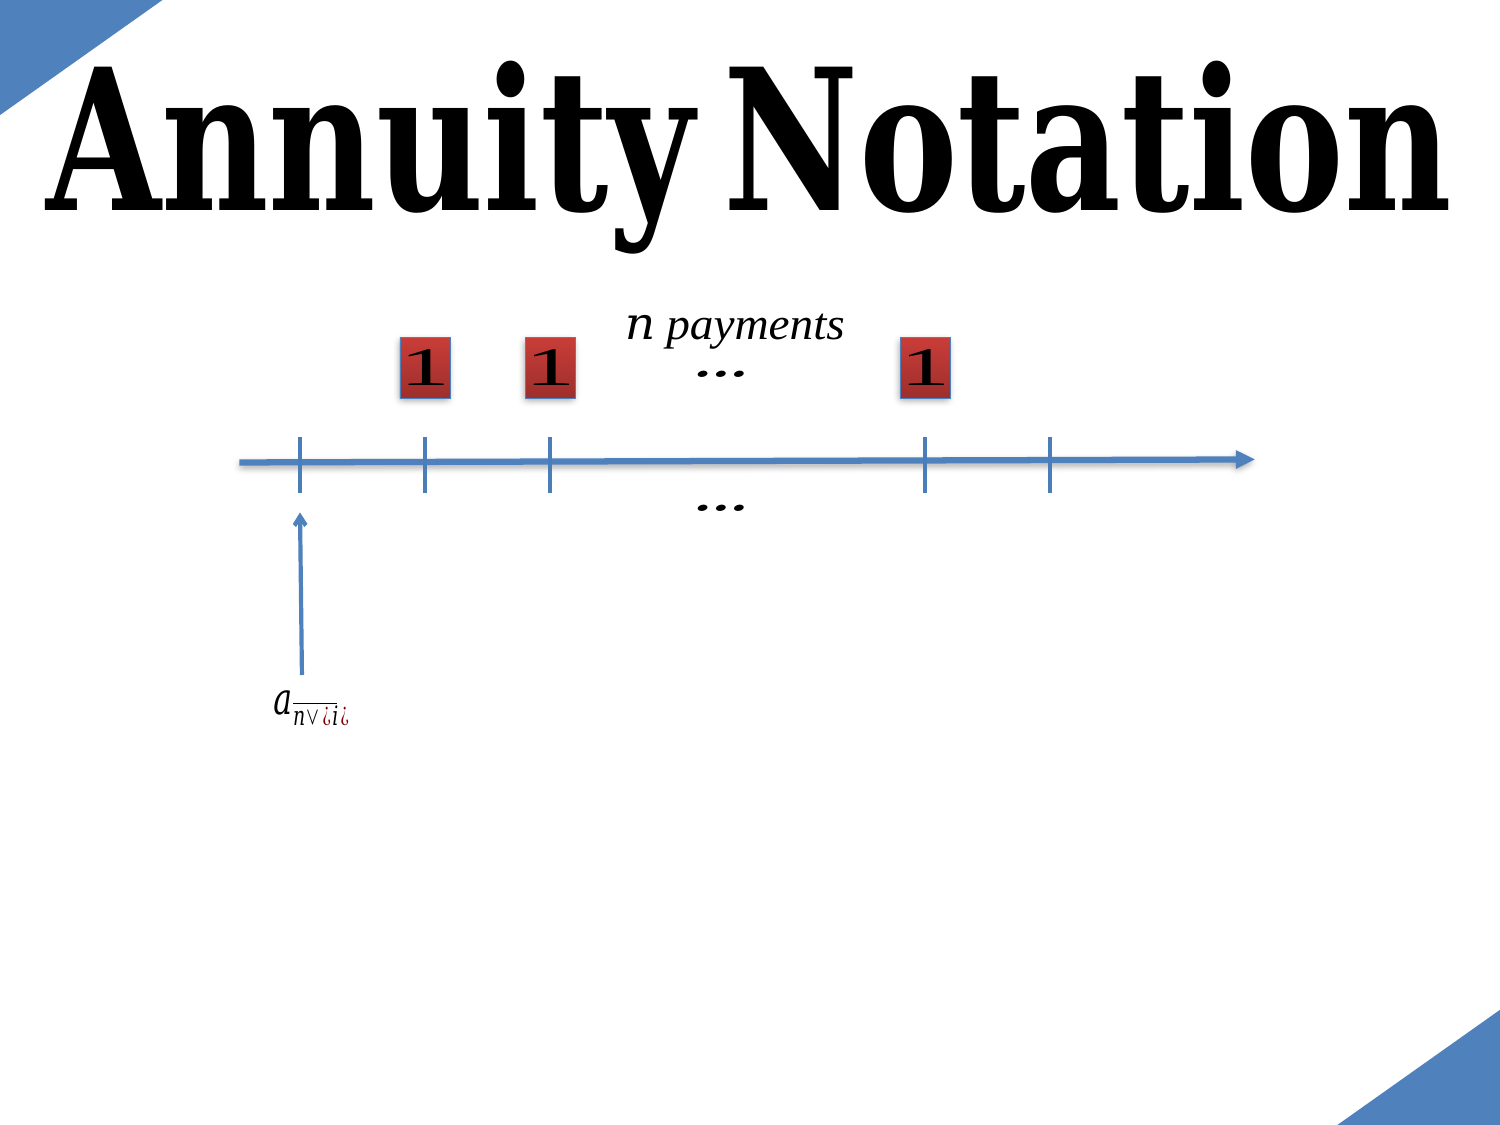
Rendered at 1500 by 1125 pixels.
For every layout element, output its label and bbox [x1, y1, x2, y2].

text_box [299, 512, 303, 676]
text_box [239, 459, 295, 463]
text_box [554, 459, 920, 463]
text_box [429, 459, 545, 463]
text_box [929, 459, 1045, 463]
text_box [45, 245, 1388, 1062]
text_box [317, 106, 1500, 294]
text_box [296, 526, 304, 679]
text_box [304, 459, 420, 463]
text_box [1054, 459, 1255, 463]
